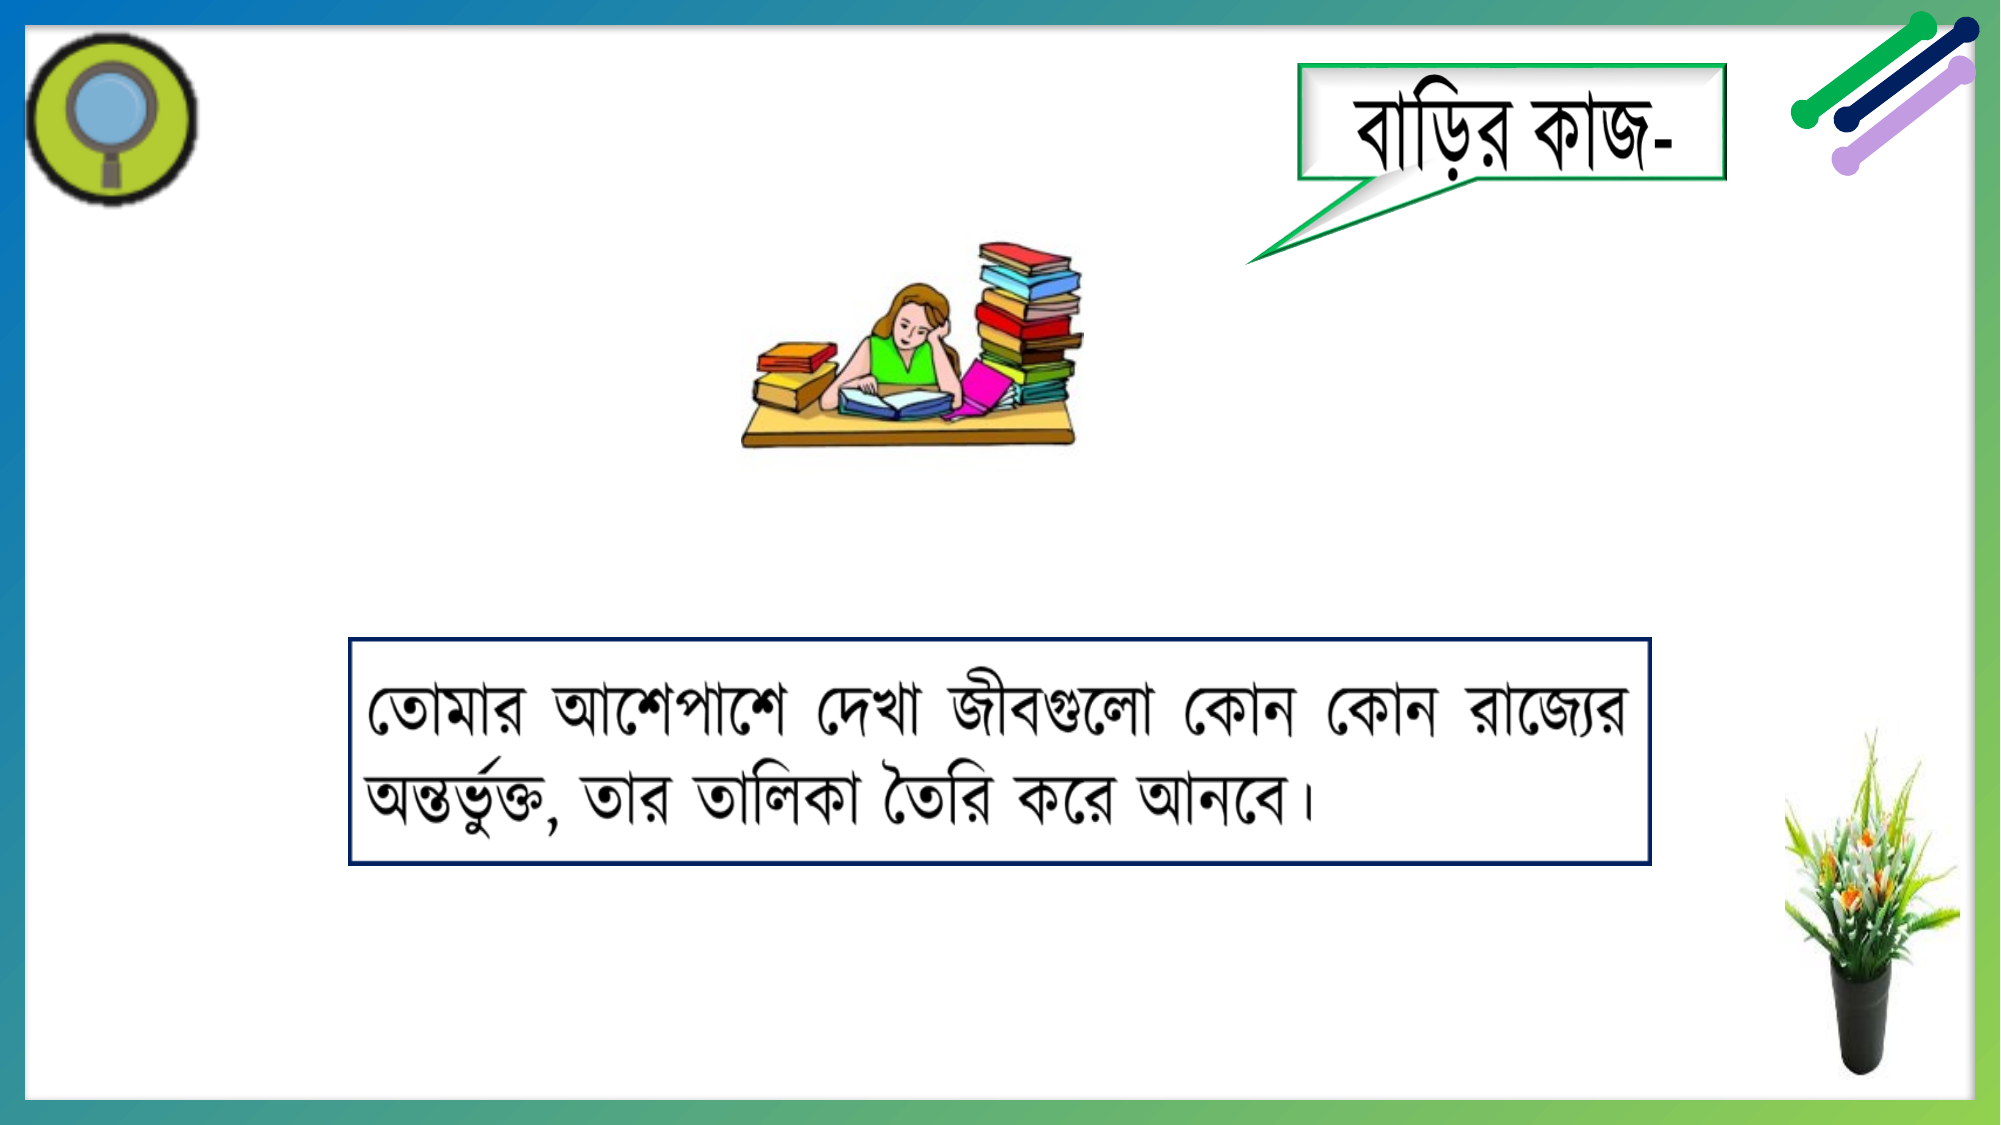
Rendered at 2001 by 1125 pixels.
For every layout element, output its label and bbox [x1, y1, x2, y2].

picture [1243, 61, 1729, 267]
text_box [1792, 3, 1968, 222]
picture [740, 216, 1084, 475]
picture [1784, 718, 1961, 1094]
picture [348, 637, 1652, 866]
picture [16, 13, 211, 219]
